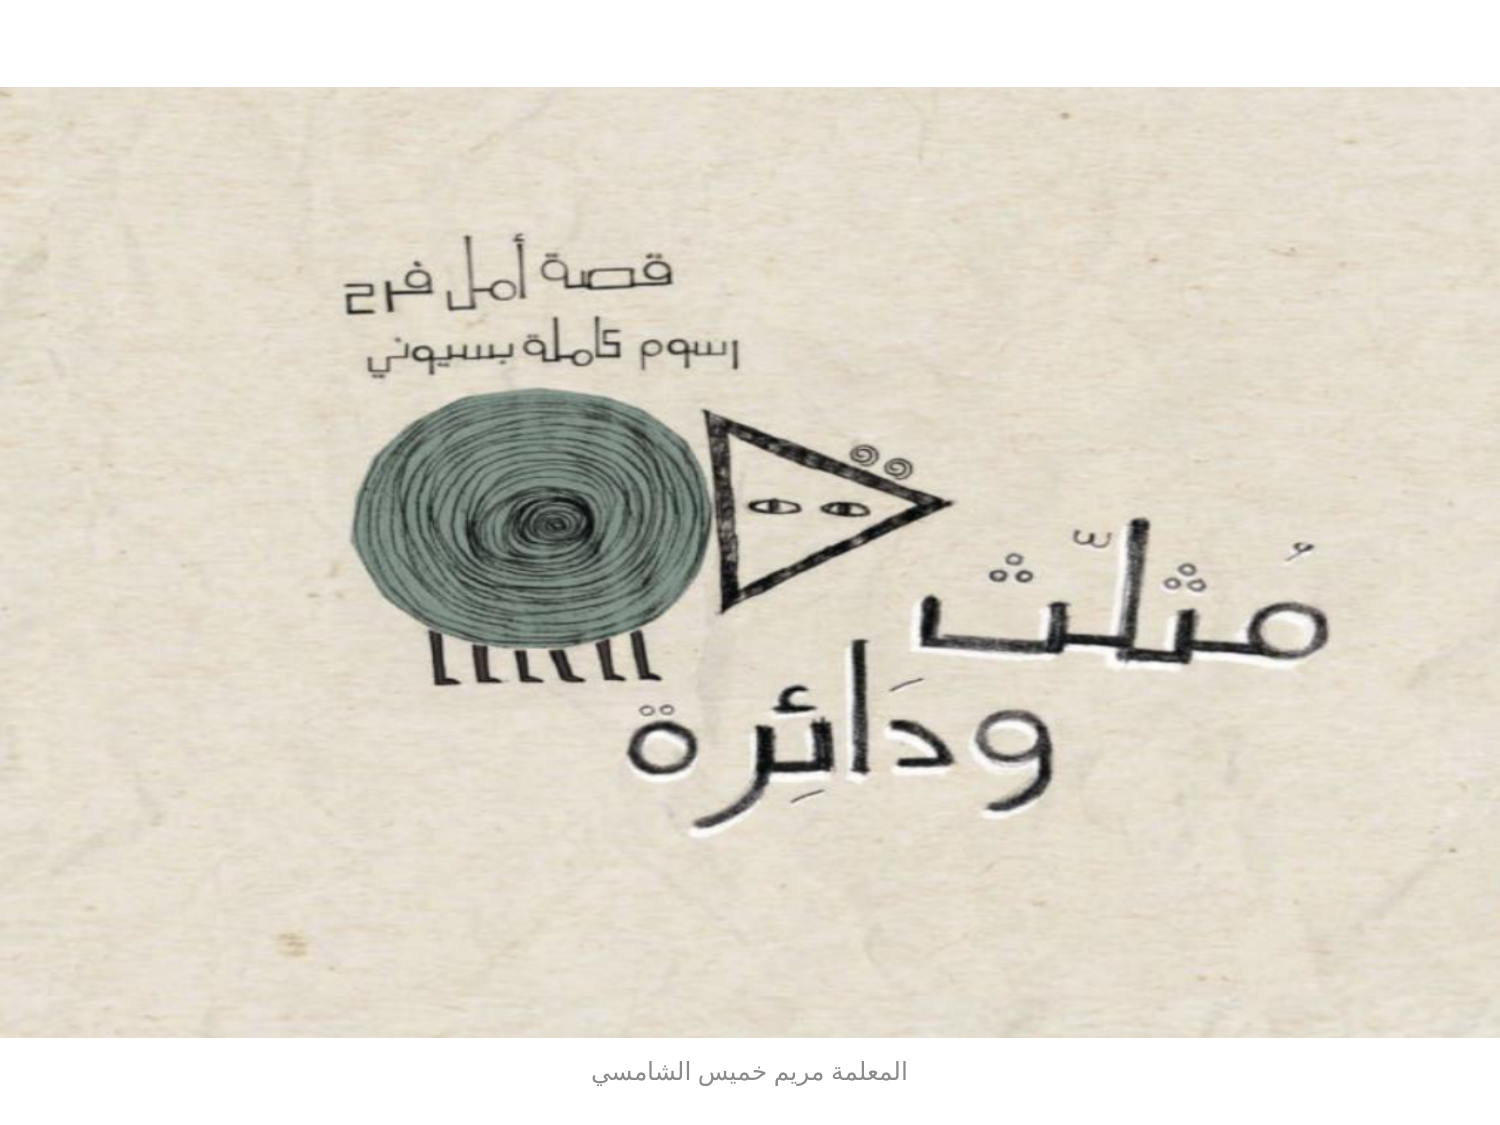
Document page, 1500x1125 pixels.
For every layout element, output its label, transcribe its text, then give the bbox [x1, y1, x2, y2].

picture [0, 87, 1500, 1038]
footer المعلمة مريم خميس الشامسي [512, 1046, 988, 1103]
